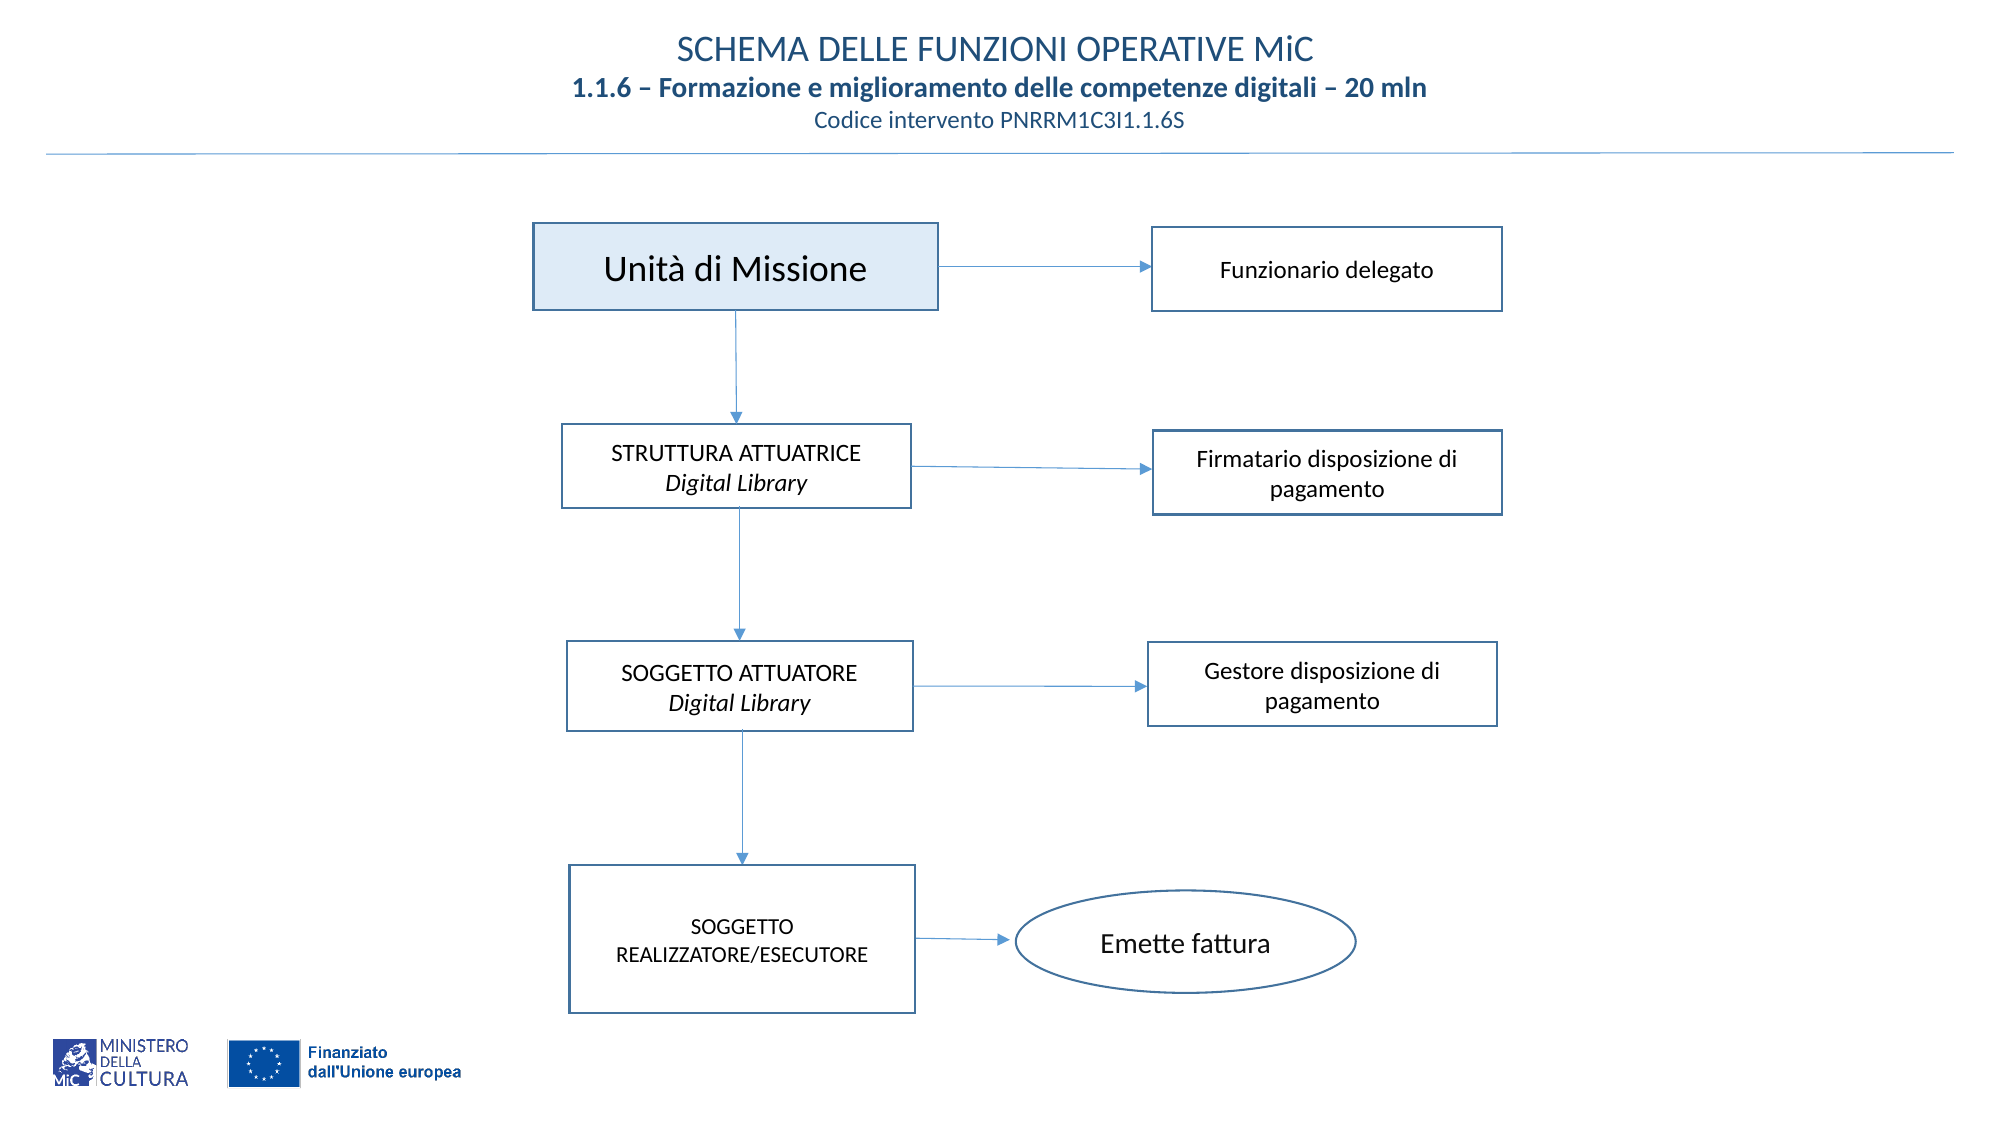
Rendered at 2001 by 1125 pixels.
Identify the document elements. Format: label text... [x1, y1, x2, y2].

text_box STRUTTURA ATTUATRICE Digital Library [561, 423, 912, 509]
picture [52, 1039, 188, 1086]
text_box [911, 466, 1153, 470]
text_box Firmatario disposizione di pagamento [1152, 429, 1503, 516]
picture [220, 1037, 473, 1090]
text_box SOGGETTO REALIZZATORE/ESECUTORE [568, 864, 916, 1014]
text_box Unità di Missione [532, 222, 939, 311]
text_box Funzionario delegato [1151, 226, 1503, 312]
text_box Gestore disposizione di pagamento [1147, 641, 1498, 727]
text_box Emette fattura [1014, 889, 1357, 994]
text_box SCHEMA DELLE FUNZIONI OPERATIVE MiC 1.1.6 – Formazione e miglioramento delle competenze digitali – 20 mln Codice intervento PNRRM1C3I1.1.6S [45, 47, 1955, 140]
text_box SOGGETTO ATTUATORE Digital Library [566, 640, 914, 732]
